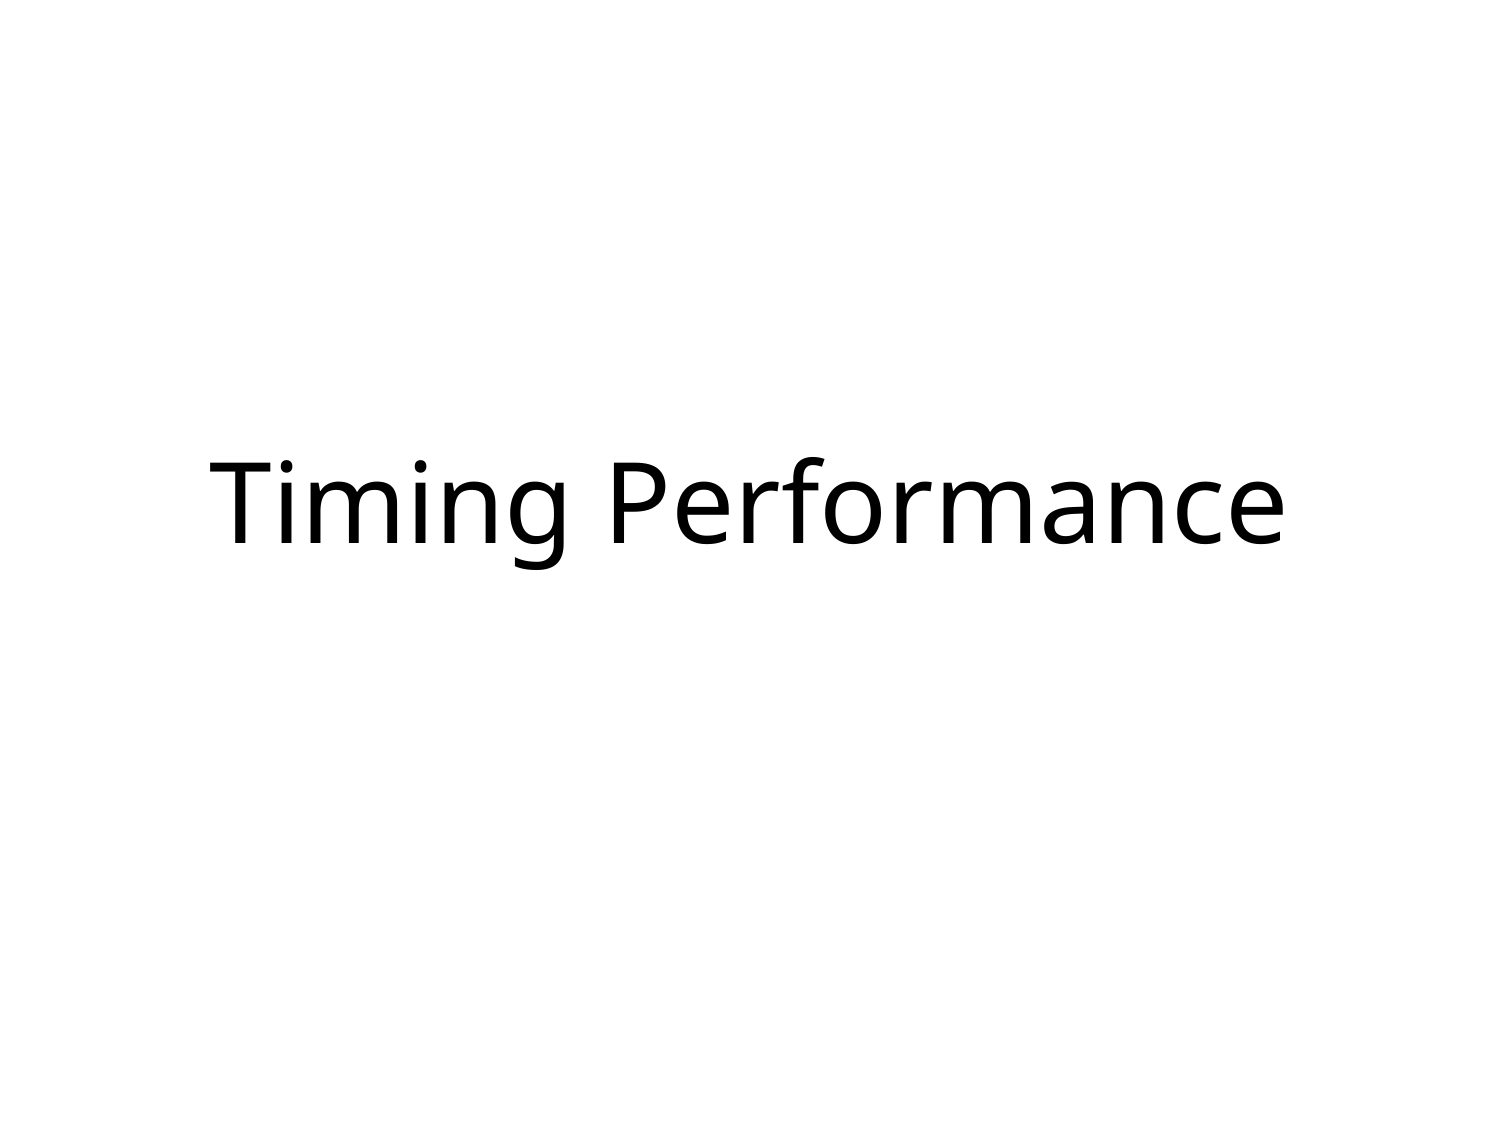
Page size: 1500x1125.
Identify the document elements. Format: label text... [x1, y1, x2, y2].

title Timing Performance [112, 184, 1388, 576]
